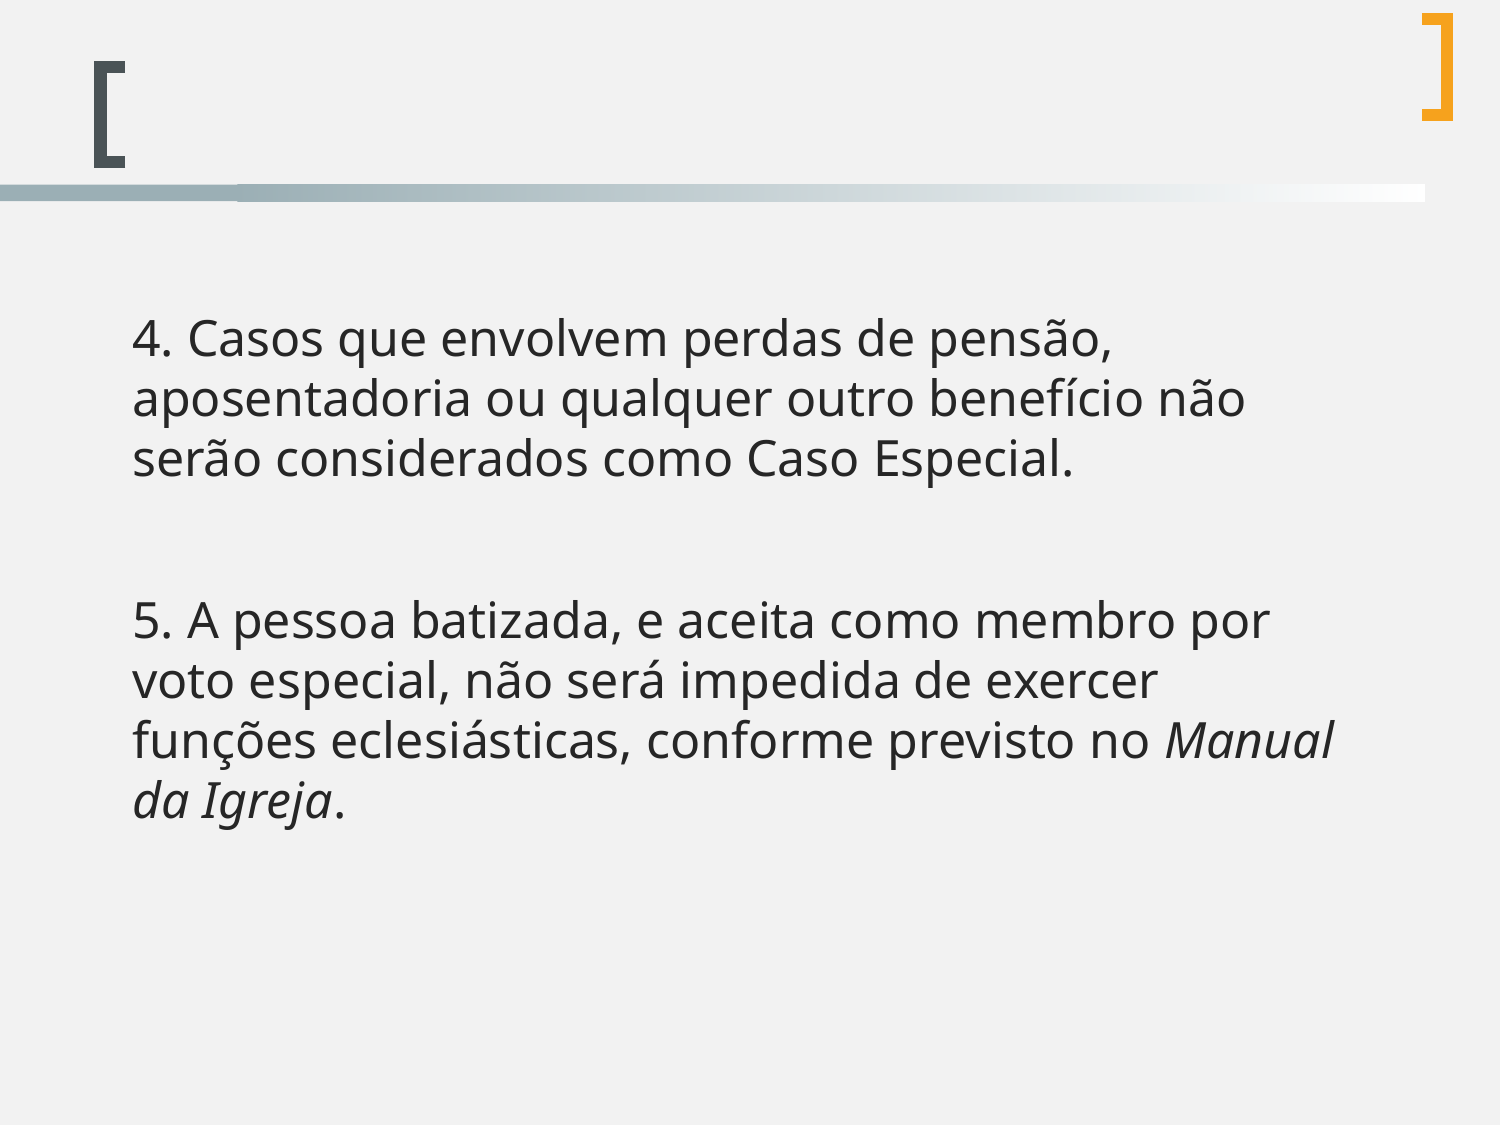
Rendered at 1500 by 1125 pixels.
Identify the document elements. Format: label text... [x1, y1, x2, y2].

list 4. Casos que envolvem perdas de pensão, aposentadoria ou qualquer outro benefício não serão considerados como Caso Especial. 5. A pessoa batizada, e aceita como membro por voto especial, não será impedida de exercer funções eclesiásticas, conforme previsto no Manual da Igreja. [117, 299, 1373, 861]
